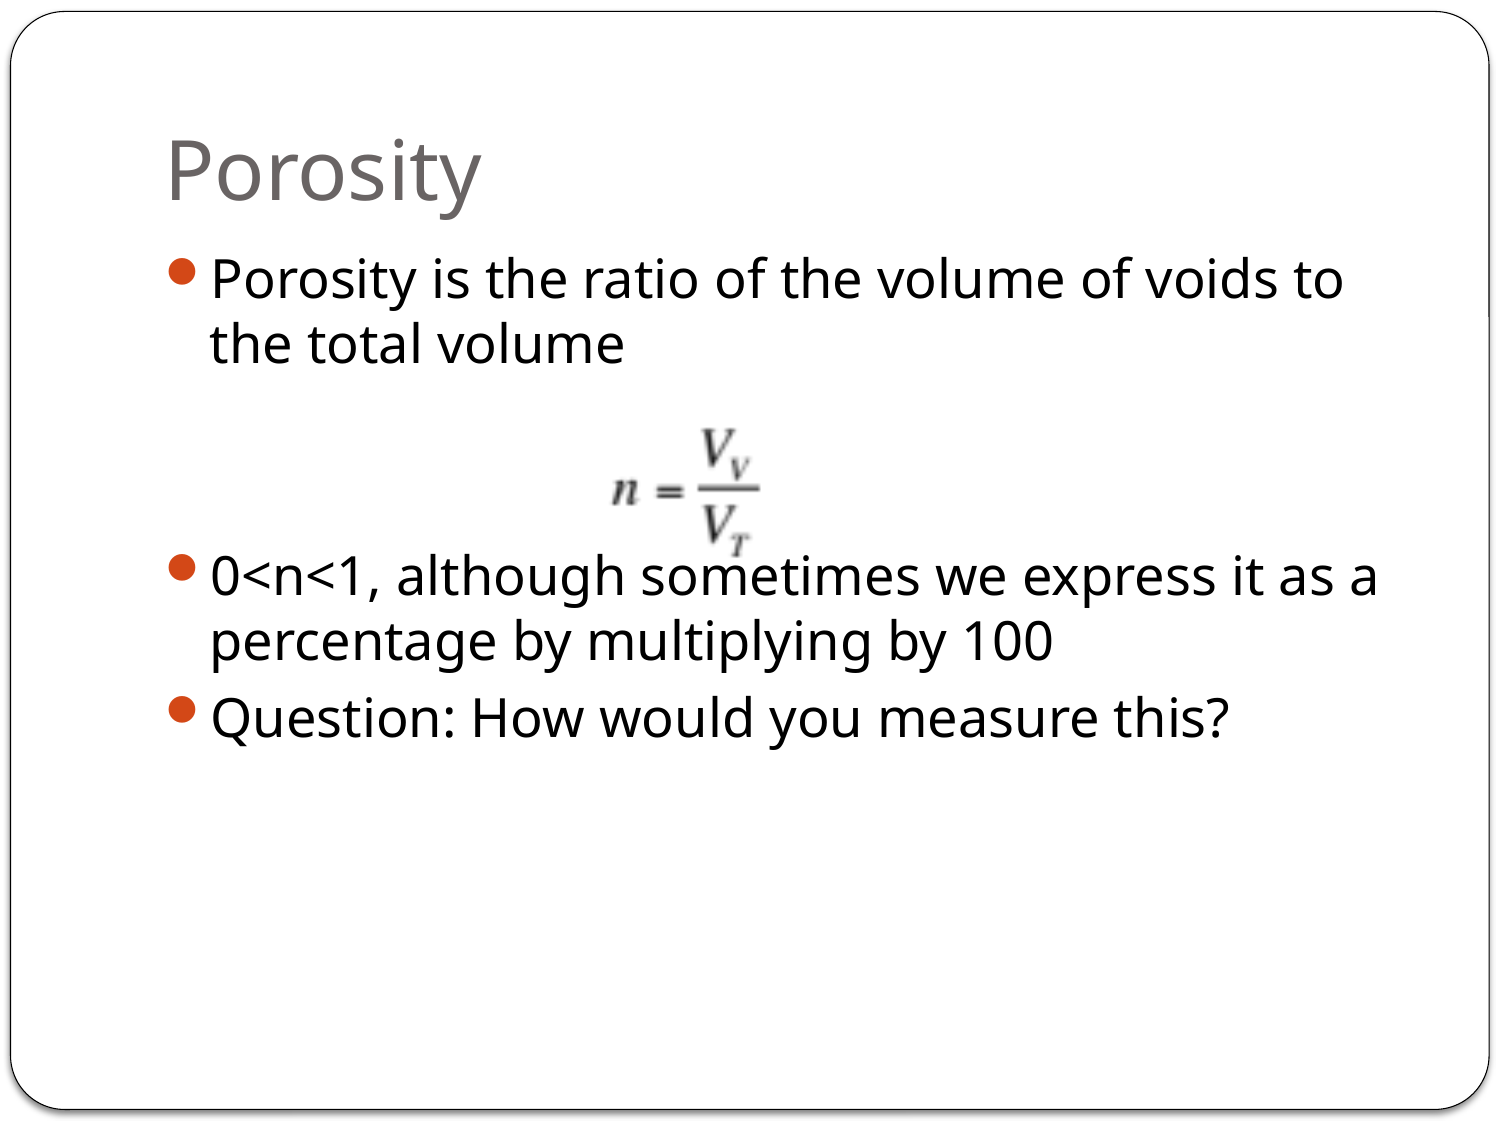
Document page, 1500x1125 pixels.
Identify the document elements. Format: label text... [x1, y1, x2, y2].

list Porosity is the ratio of the volume of voids to the total volume 0<n<1, although sometimes we express it as a percentage by multiplying by 100 Question: How would you measure this? [150, 237, 1425, 988]
title Porosity [150, 45, 1425, 233]
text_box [604, 423, 761, 559]
